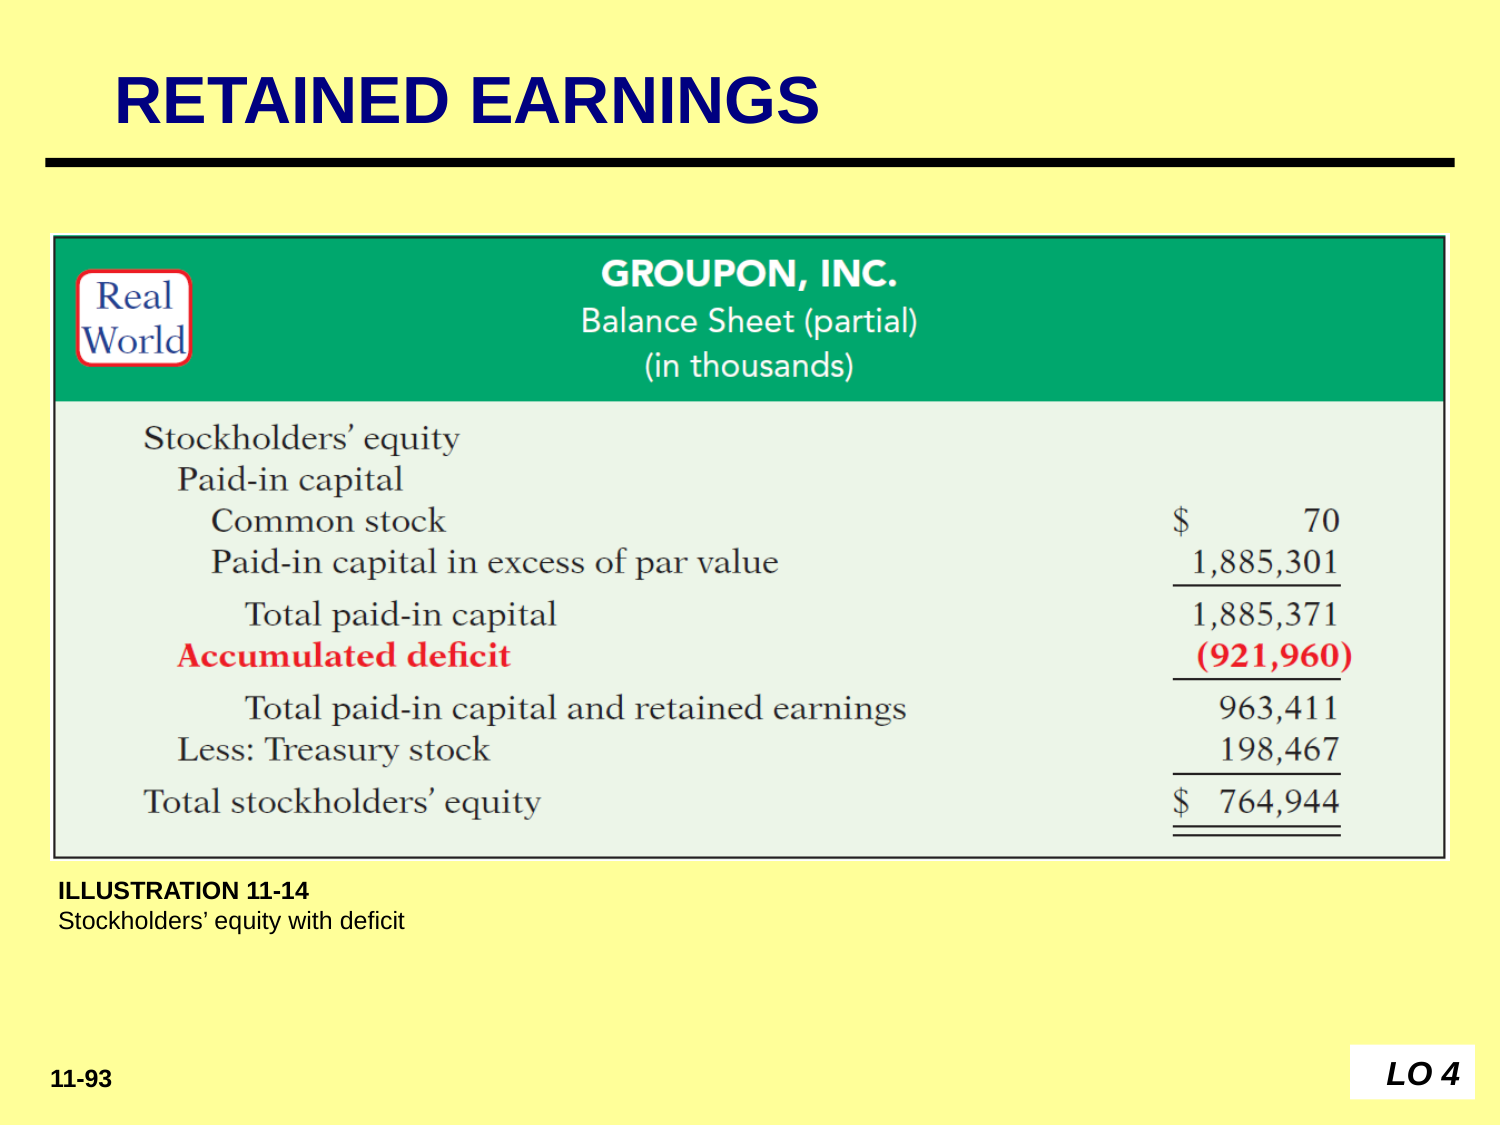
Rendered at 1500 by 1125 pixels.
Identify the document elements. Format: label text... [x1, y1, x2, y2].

text_box RETAINED EARNINGS [99, 50, 1438, 142]
text_box LO 4 [1350, 1044, 1475, 1100]
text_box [46, 158, 1454, 167]
text_box ILLUSTRATION 11-14 Stockholders’ equity with deficit [43, 867, 456, 943]
picture [49, 233, 1451, 861]
